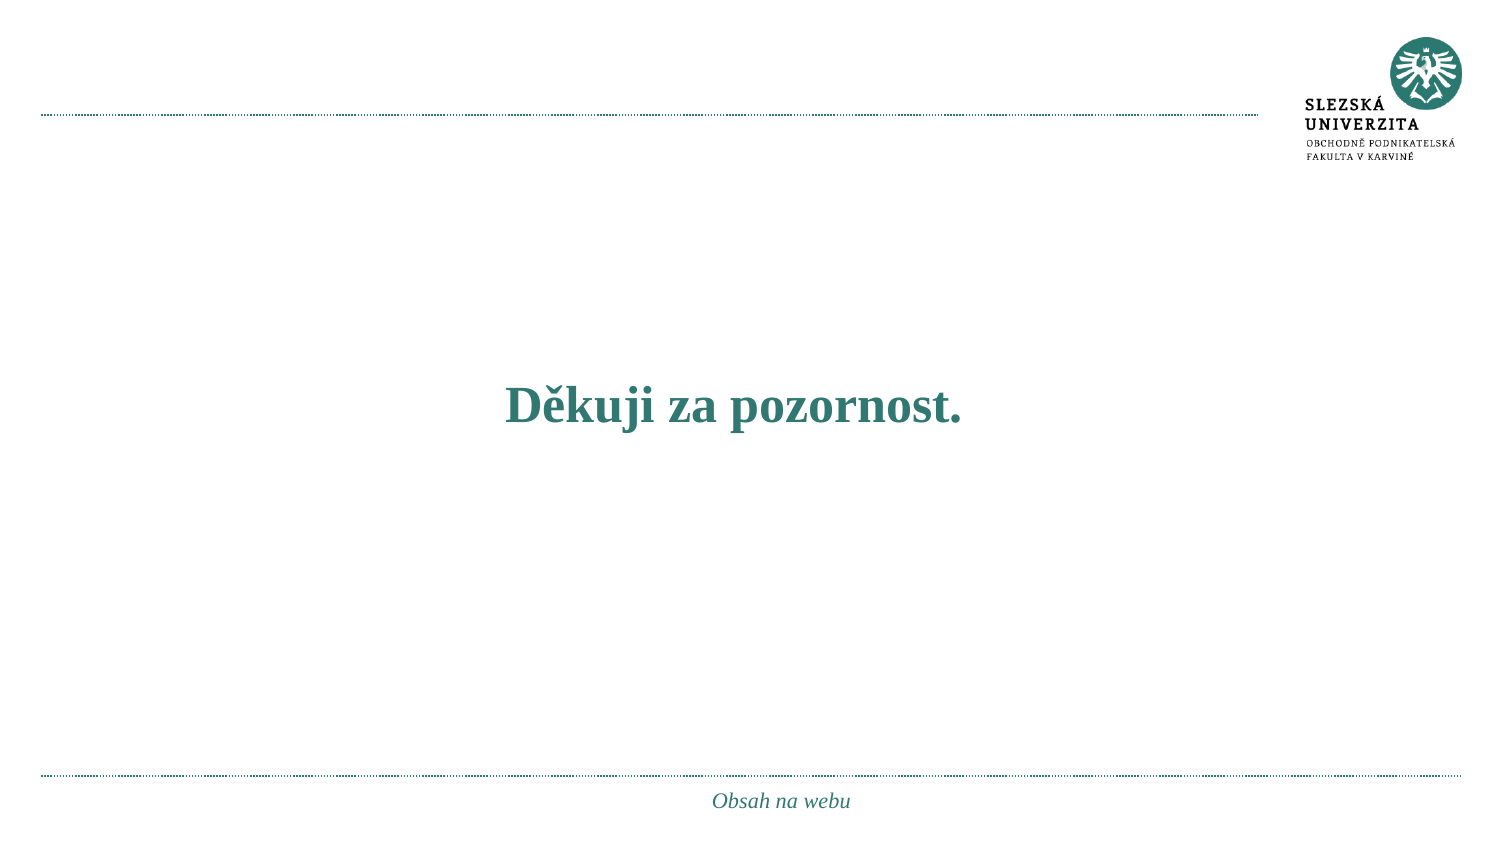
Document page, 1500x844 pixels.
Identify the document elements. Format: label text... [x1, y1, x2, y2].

text_box Děkuji za pozornost. [490, 362, 1010, 656]
text_box Obsah na webu [371, 776, 1191, 822]
picture [1305, 37, 1462, 160]
